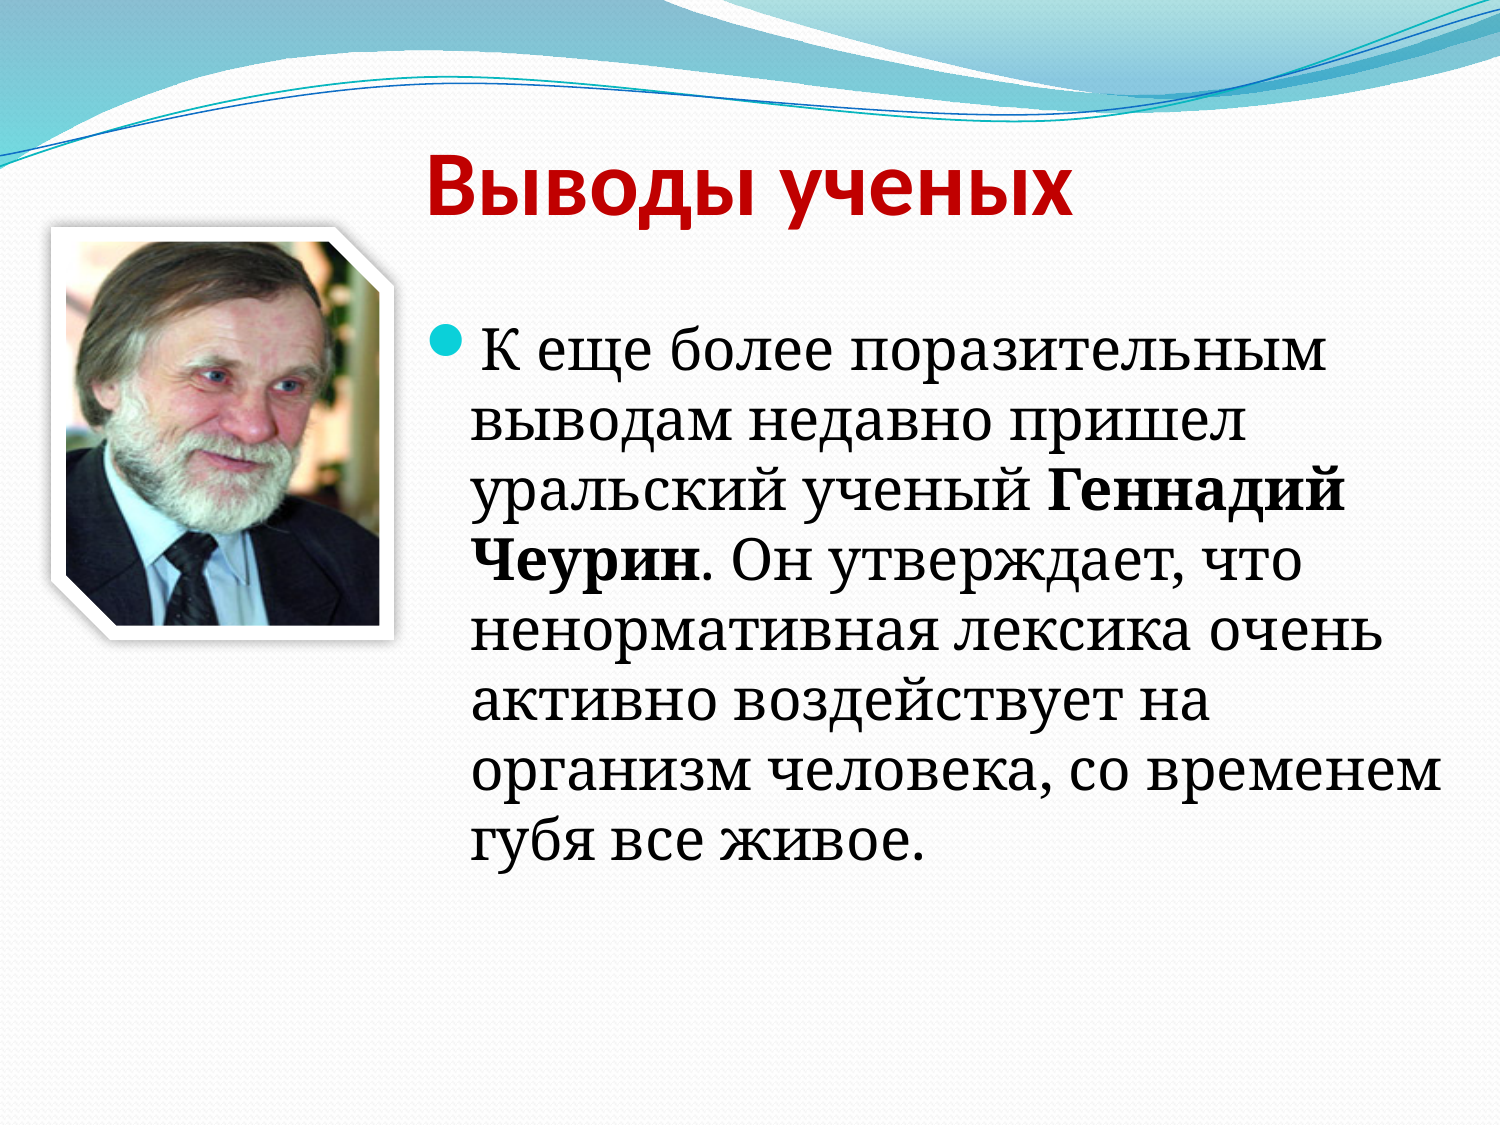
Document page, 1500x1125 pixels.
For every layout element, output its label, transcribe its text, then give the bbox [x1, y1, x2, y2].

title Выводы ученых [75, 115, 1425, 235]
list К еще более поразительным выводам недавно пришел уральский ученый Геннадий Чеурин. Он утверждает, что ненормативная лексика очень активно воздействует на организм человека, со временем губя все живое. [410, 304, 1477, 1025]
picture [58, 234, 387, 634]
